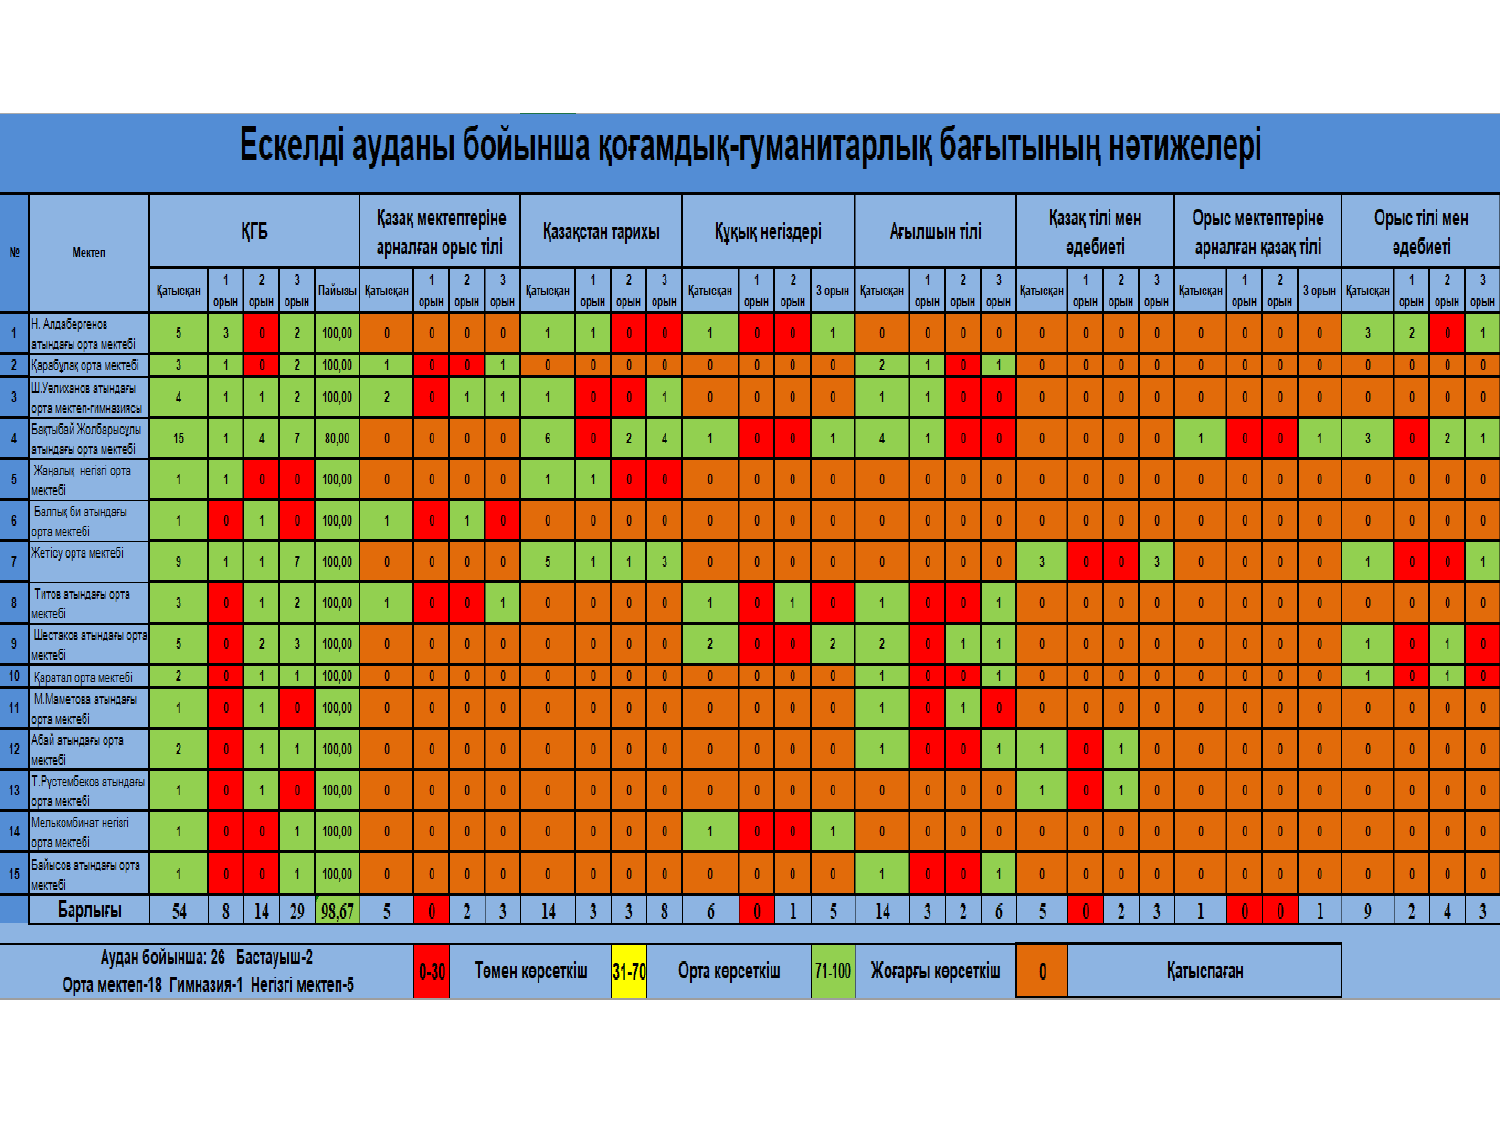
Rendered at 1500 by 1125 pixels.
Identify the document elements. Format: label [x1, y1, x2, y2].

picture [0, 113, 1500, 1000]
